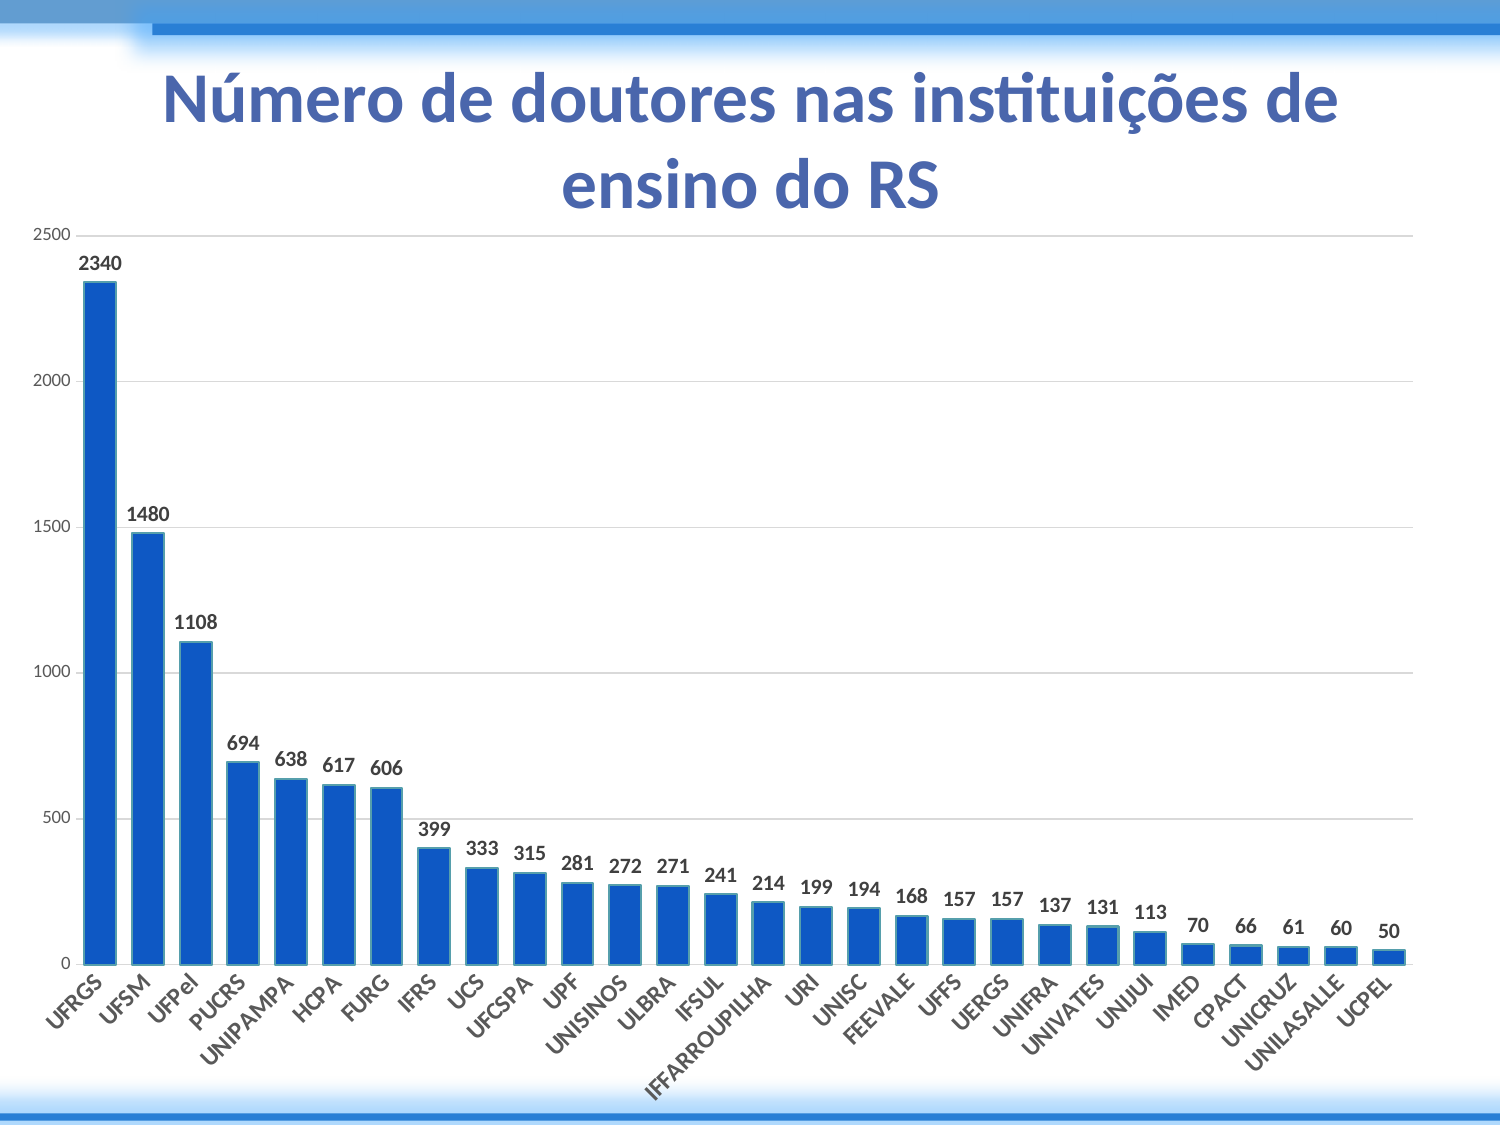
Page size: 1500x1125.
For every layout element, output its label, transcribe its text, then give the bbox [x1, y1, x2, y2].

chart [3, 207, 1442, 1125]
title Número de doutores nas instituições de ensino do RS [76, 42, 1427, 206]
